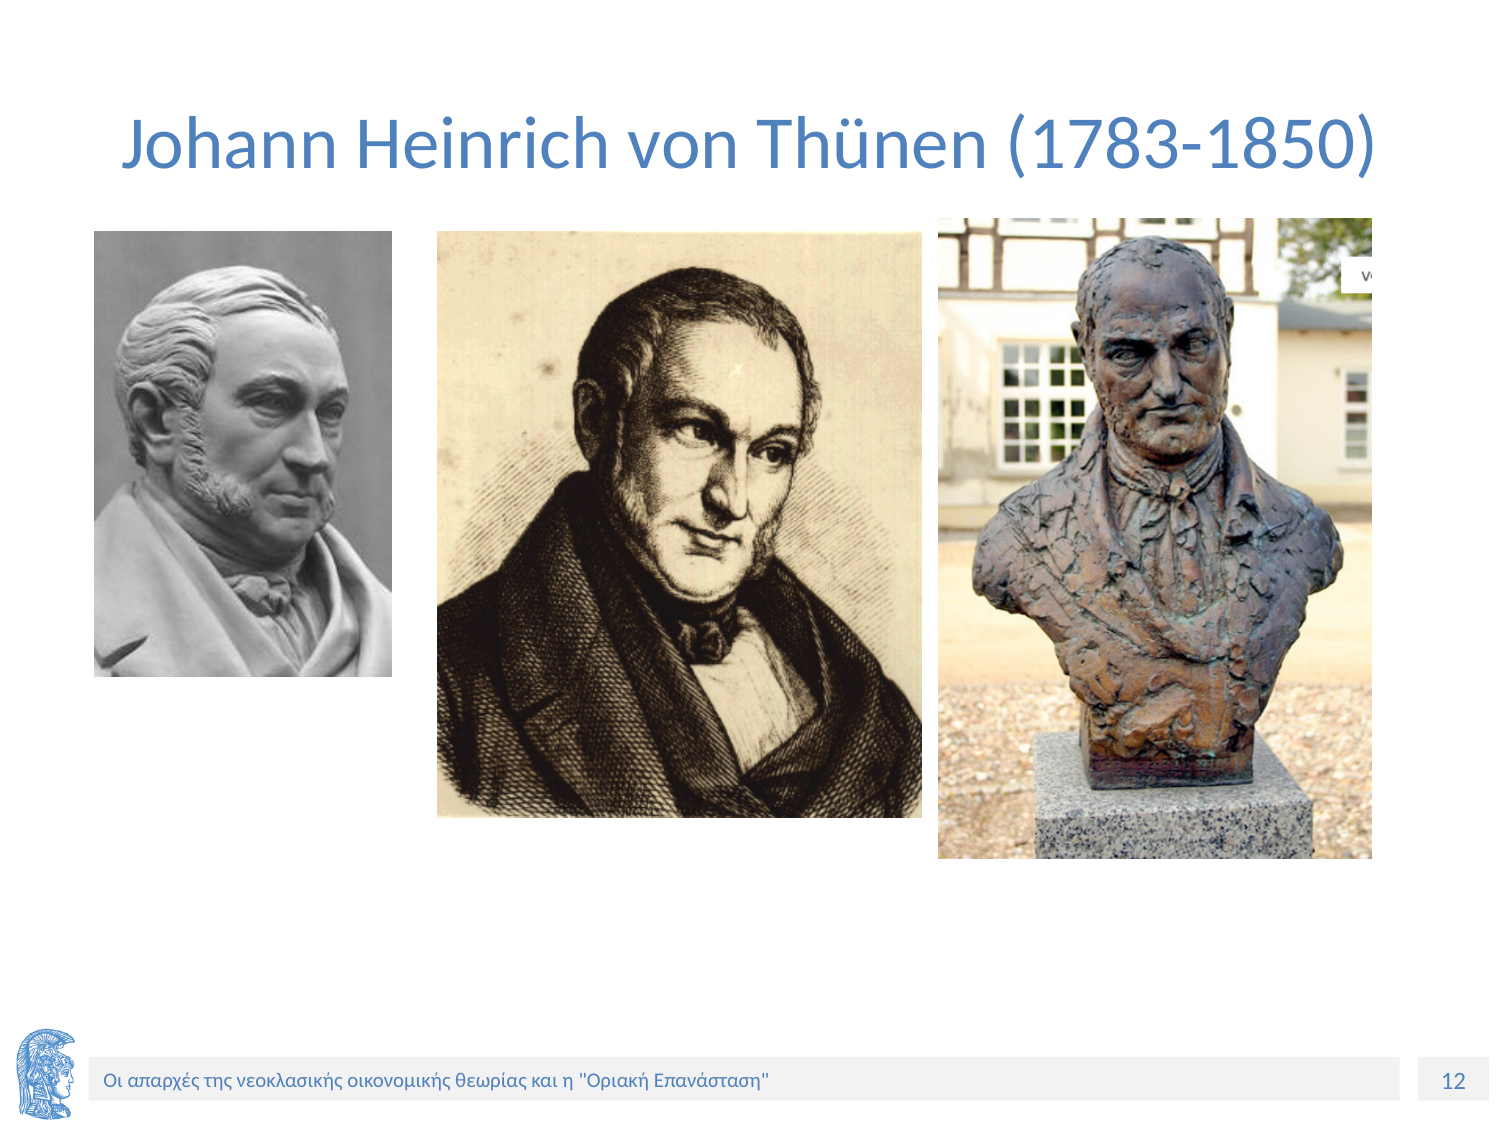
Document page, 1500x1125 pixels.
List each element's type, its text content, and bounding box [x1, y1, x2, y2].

picture [9, 1025, 81, 1120]
picture [938, 218, 1372, 859]
picture [94, 231, 392, 678]
title Johann Heinrich von Thünen (1783-1850) [75, 45, 1425, 233]
picture [436, 231, 922, 818]
